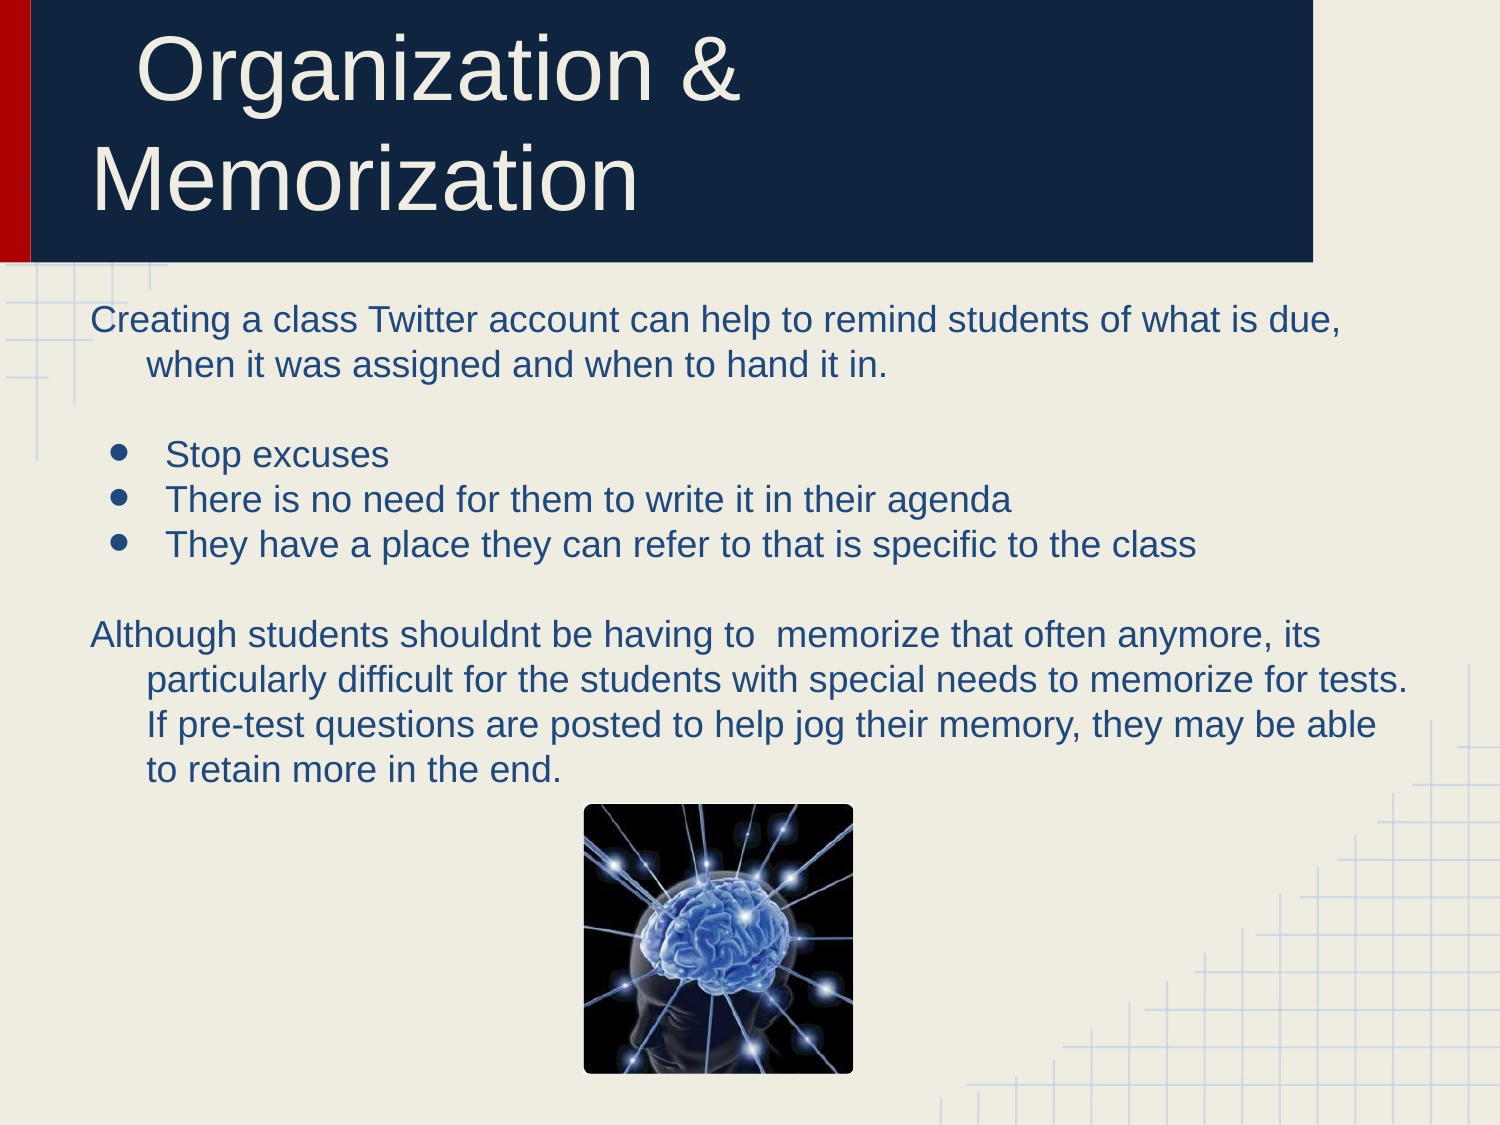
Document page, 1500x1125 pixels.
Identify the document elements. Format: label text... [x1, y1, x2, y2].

list Creating a class Twitter account can help to remind students of what is due, when it was assigned and when to hand it in. Stop excuses There is no need for them to write it in their agenda They have a place they can refer to that is specific to the class Although students shouldnt be having to memorize that often anymore, its particularly difficult for the students with special needs to memorize for tests. If pre-test questions are posted to help jog their memory, they may be able to retain more in the end. [75, 279, 1425, 948]
text_box [583, 803, 854, 1074]
title Organization & Memorization [75, 0, 1276, 244]
